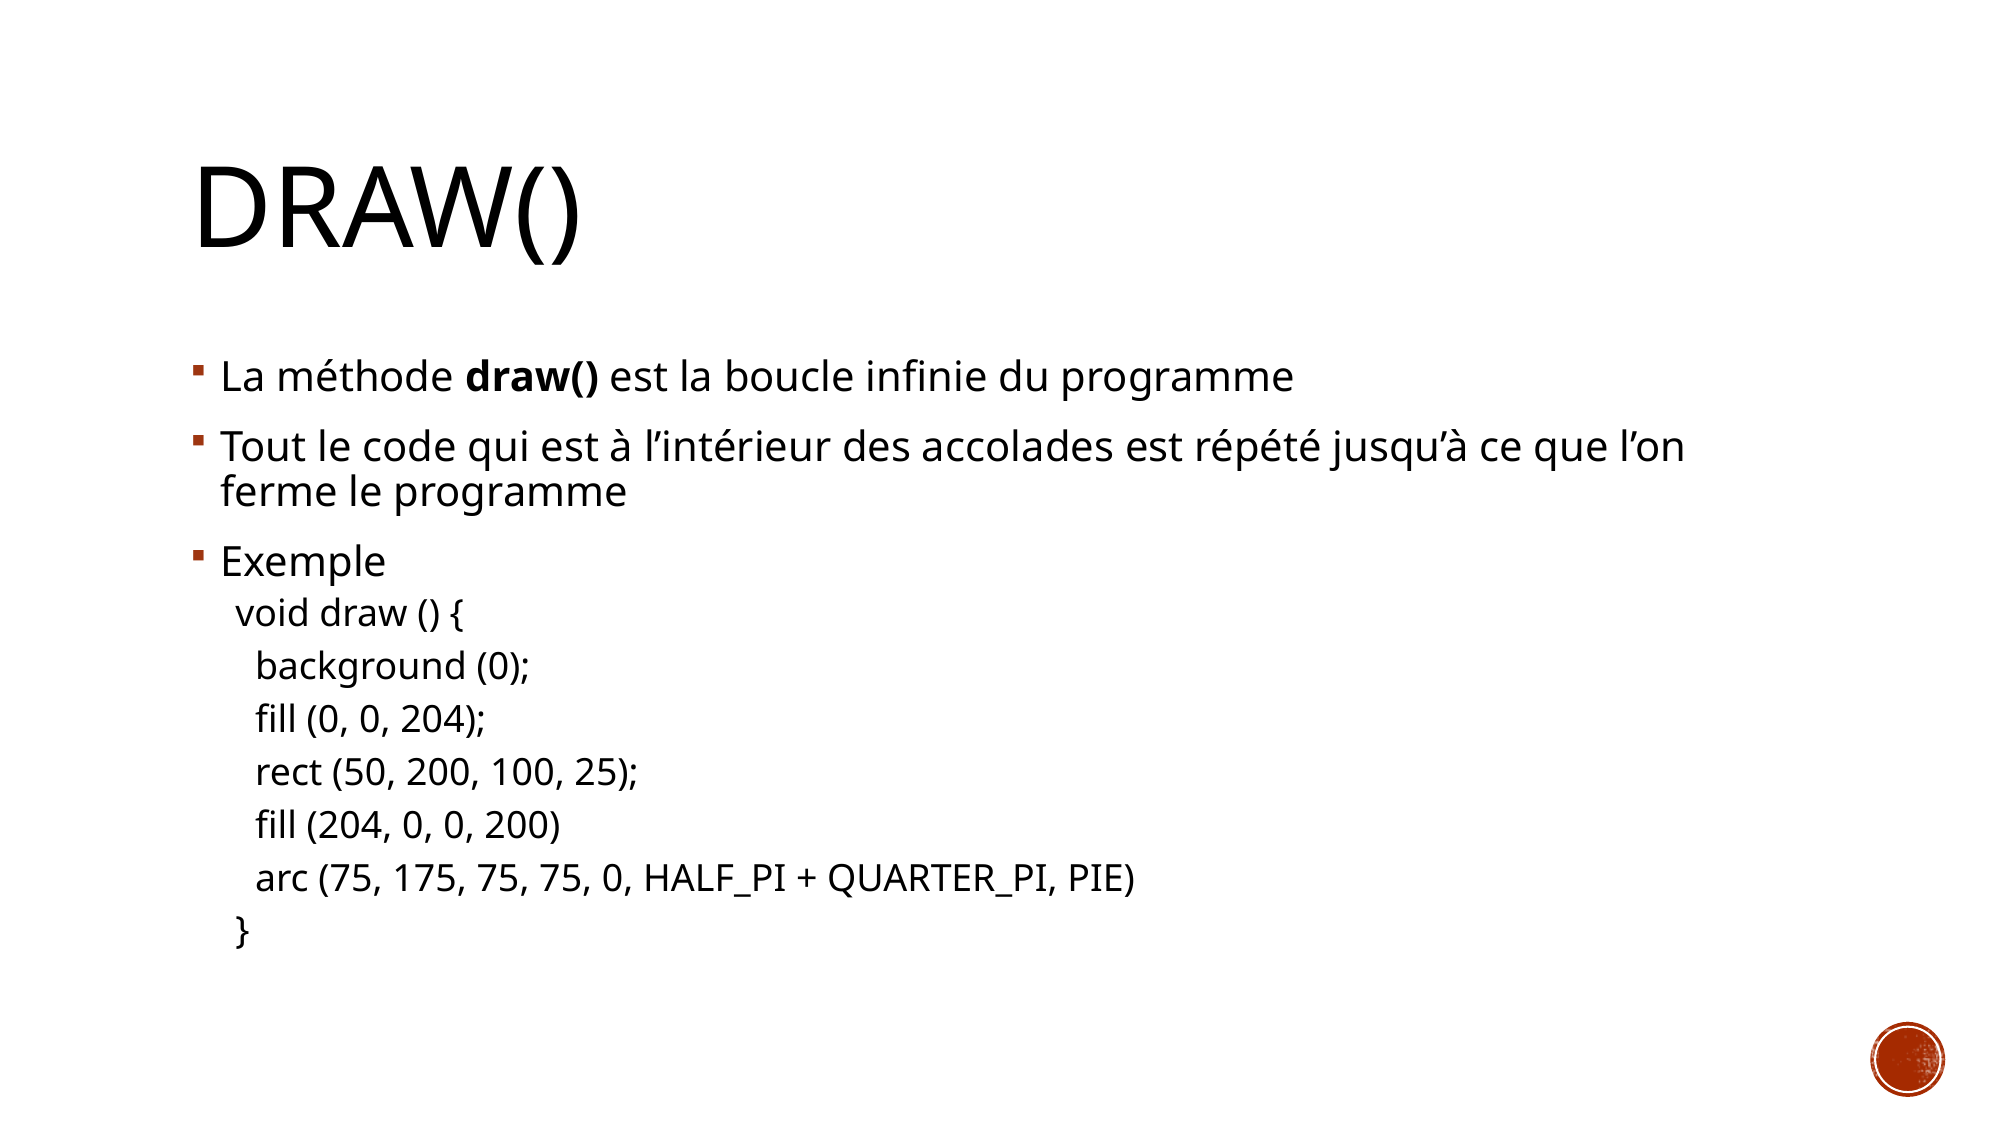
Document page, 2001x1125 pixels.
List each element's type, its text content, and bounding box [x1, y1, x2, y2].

title Draw() [175, 79, 1826, 344]
list La méthode draw() est la boucle infinie du programme Tout le code qui est à l’intérieur des accolades est répété jusqu’à ce que l’on ferme le programme Exemple void draw () { background (0); fill (0, 0, 204); rect (50, 200, 100, 25); fill (204, 0, 0, 200) arc (75, 175, 75, 75, 0, HALF_PI + QUARTER_PI, PIE) } [175, 348, 1826, 1013]
